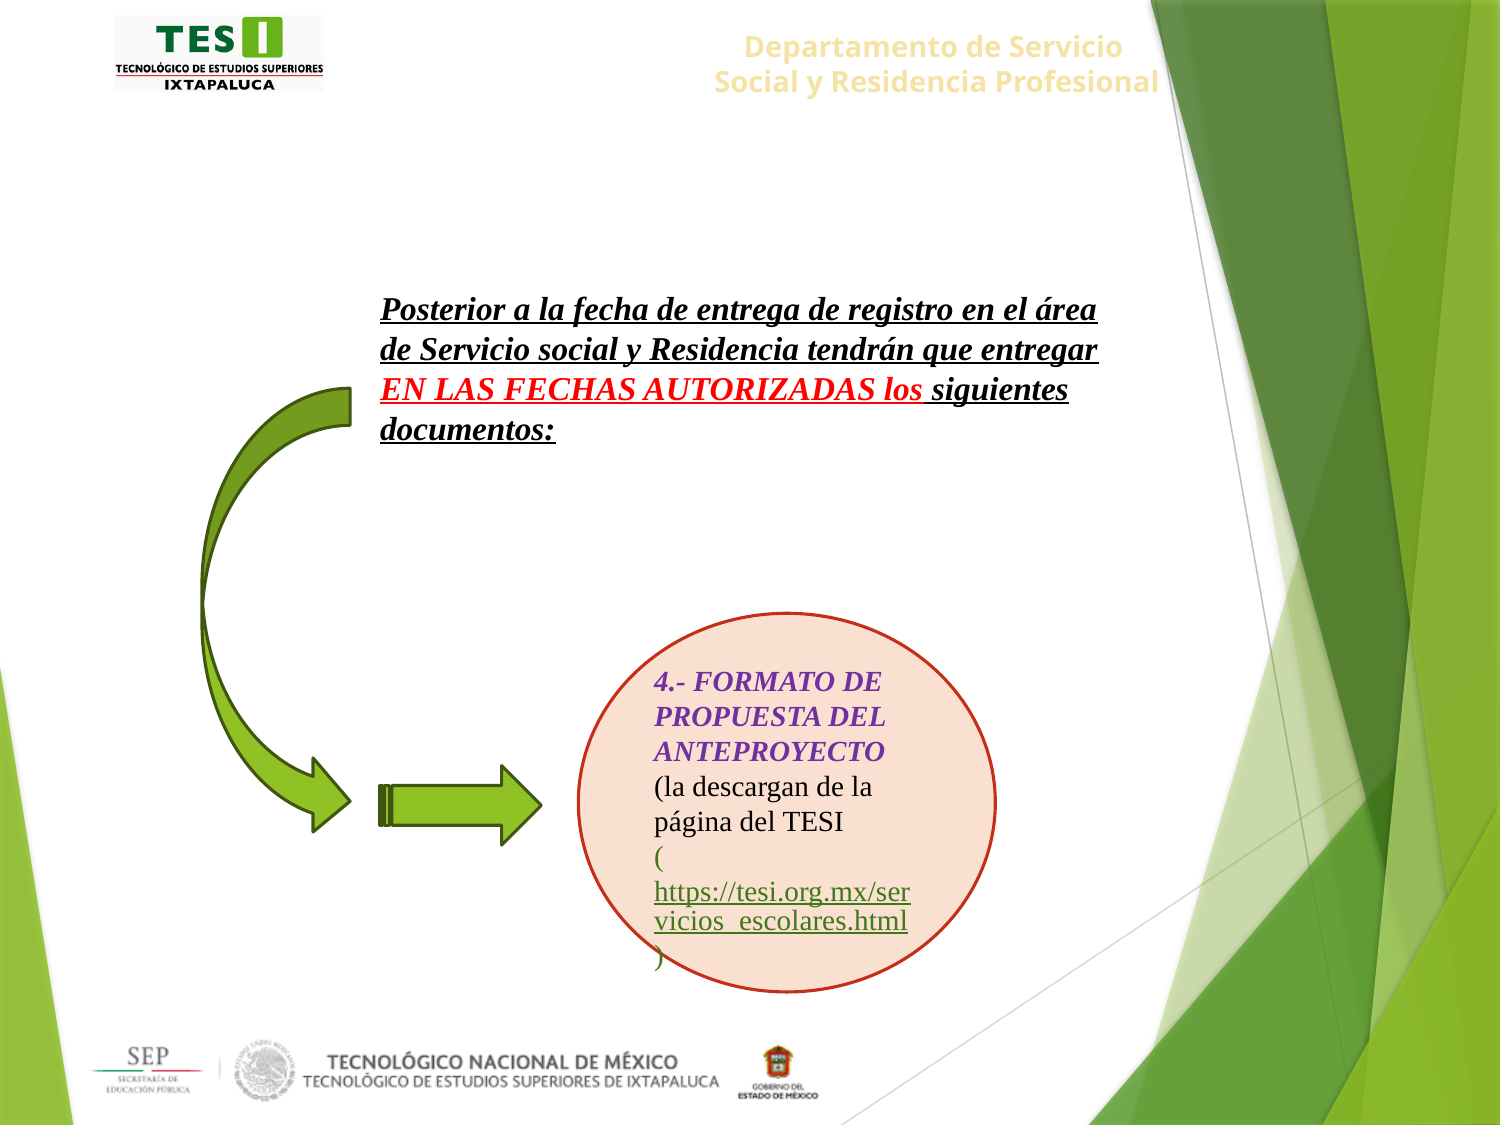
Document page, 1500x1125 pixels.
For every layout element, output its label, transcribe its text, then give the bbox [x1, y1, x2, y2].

text_box Departamento de Servicio Social y Residencia Profesional [422, 20, 1453, 106]
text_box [201, 279, 1118, 993]
picture [114, 15, 325, 93]
picture [89, 1026, 826, 1116]
